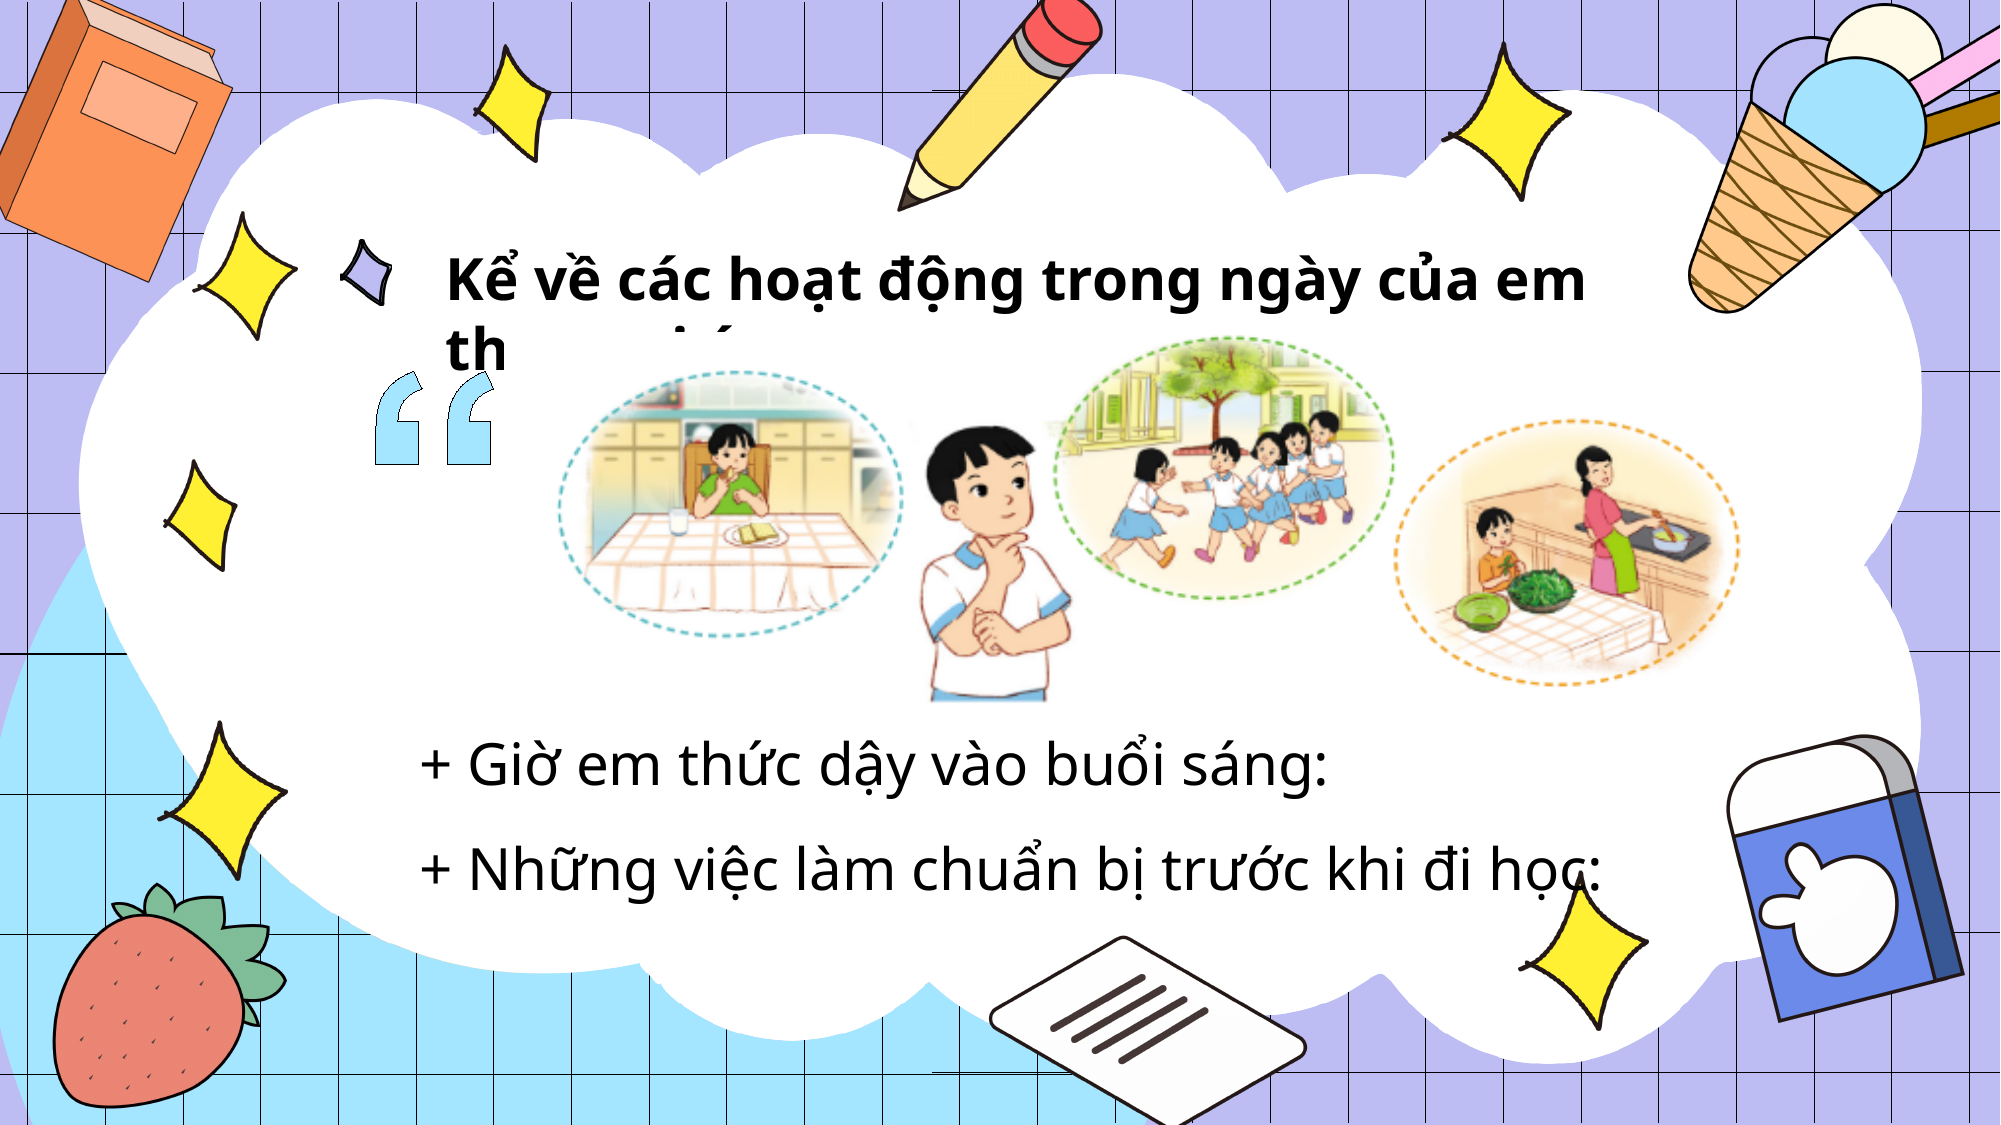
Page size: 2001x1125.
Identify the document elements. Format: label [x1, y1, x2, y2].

text_box [340, 234, 1746, 392]
text_box [0, 0, 2000, 1125]
picture [504, 332, 1804, 737]
